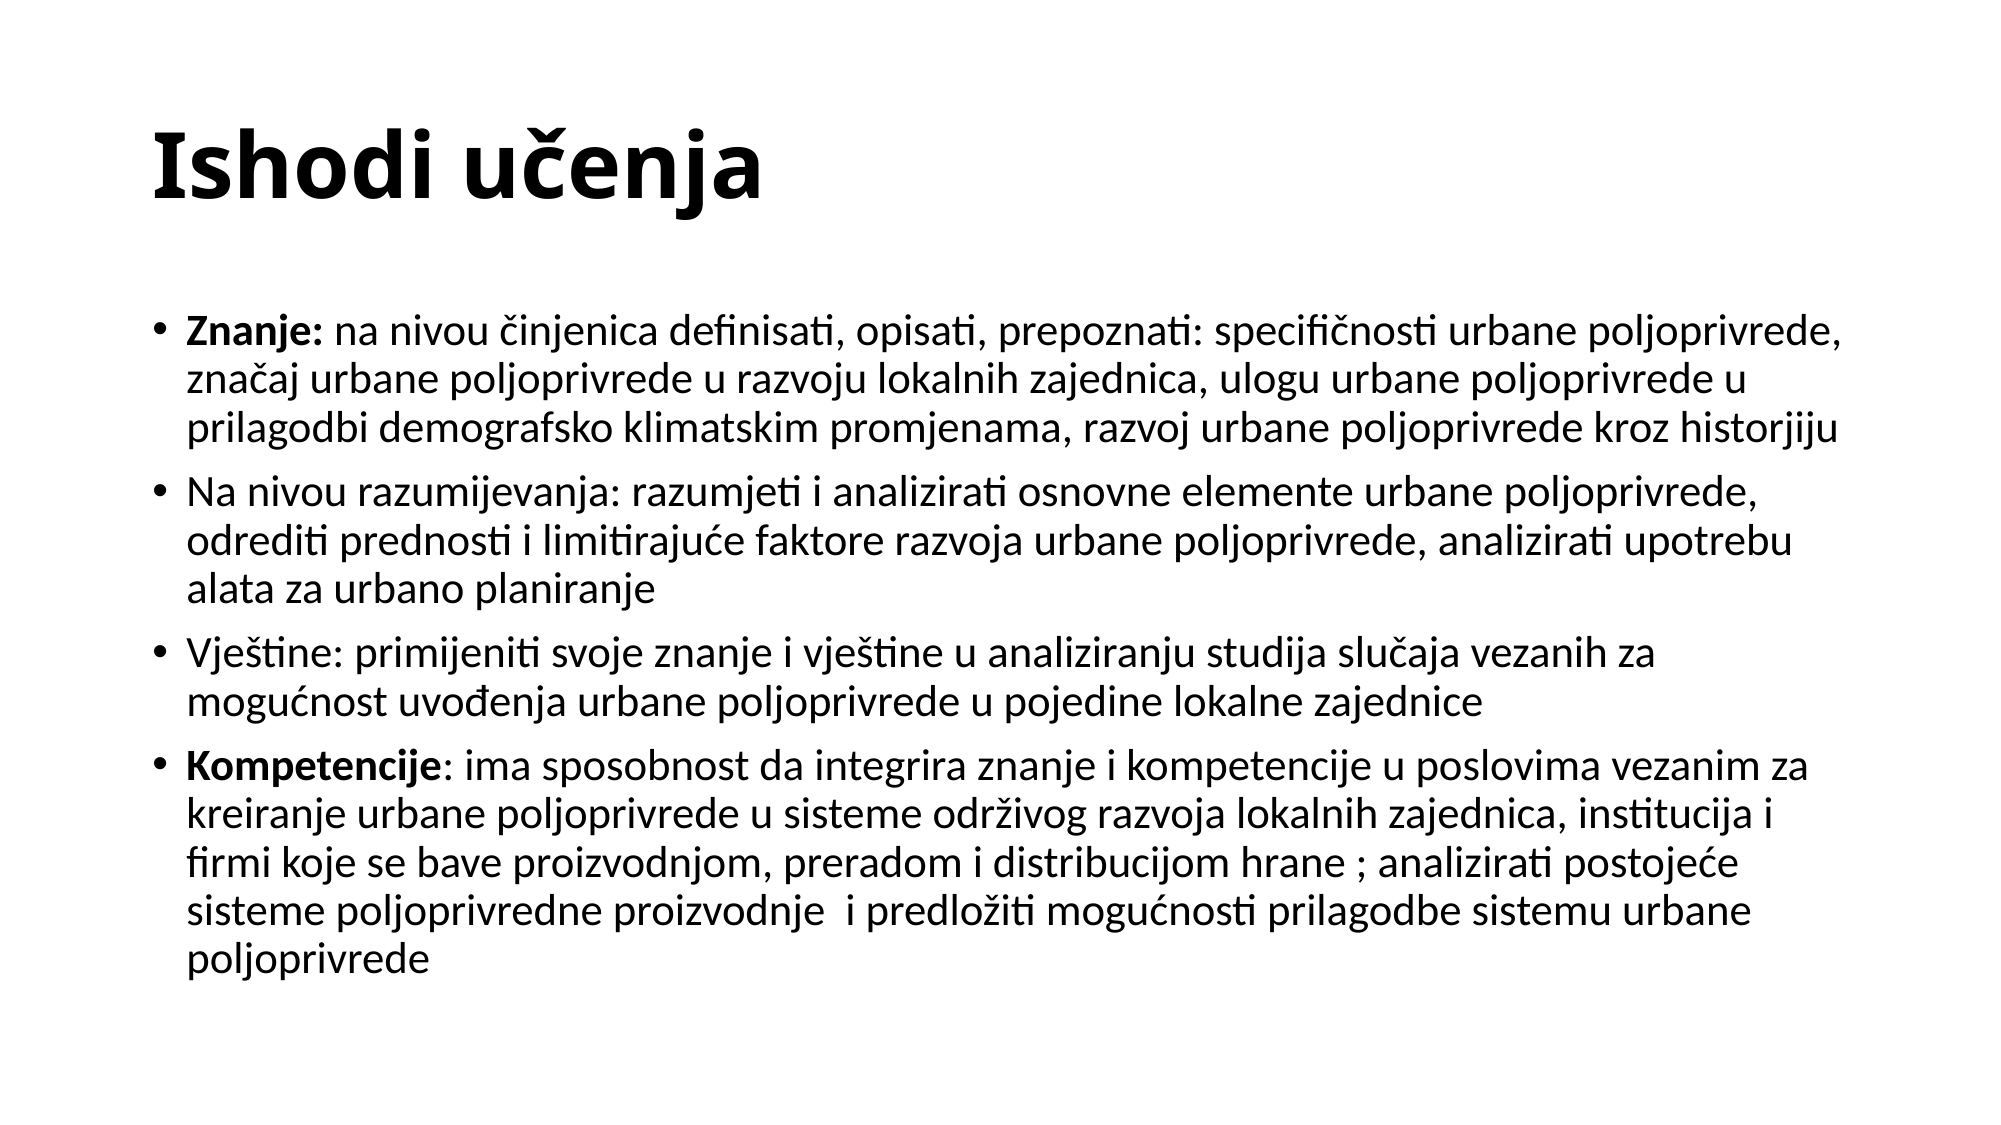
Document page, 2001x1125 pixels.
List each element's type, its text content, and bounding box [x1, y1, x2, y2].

list Znanje: na nivou činjenica definisati, opisati, prepoznati: specifičnosti urbane poljoprivrede, značaj urbane poljoprivrede u razvoju lokalnih zajednica, ulogu urbane poljoprivrede u prilagodbi demografsko klimatskim promjenama, razvoj urbane poljoprivrede kroz historjiju Na nivou razumijevanja: razumjeti i analizirati osnovne elemente urbane poljoprivrede, odrediti prednosti i limitirajuće faktore razvoja urbane poljoprivrede, analizirati upotrebu alata za urbano planiranje Vještine: primijeniti svoje znanje i vještine u analiziranju studija slučaja vezanih za mogućnost uvođenja urbane poljoprivrede u pojedine lokalne zajednice Kompetencije: ima sposobnost da integrira znanje i kompetencije u poslovima vezanim za kreiranje urbane poljoprivrede u sisteme održivog razvoja lokalnih zajednica, institucija i firmi koje se bave proizvodnjom, preradom i distribucijom hrane ; analizirati postojeće sisteme poljoprivredne proizvodnje i predložiti mogućnosti prilagodbe sistemu urbane poljoprivrede [137, 299, 1863, 1014]
title Ishodi učenja [137, 59, 1863, 278]
